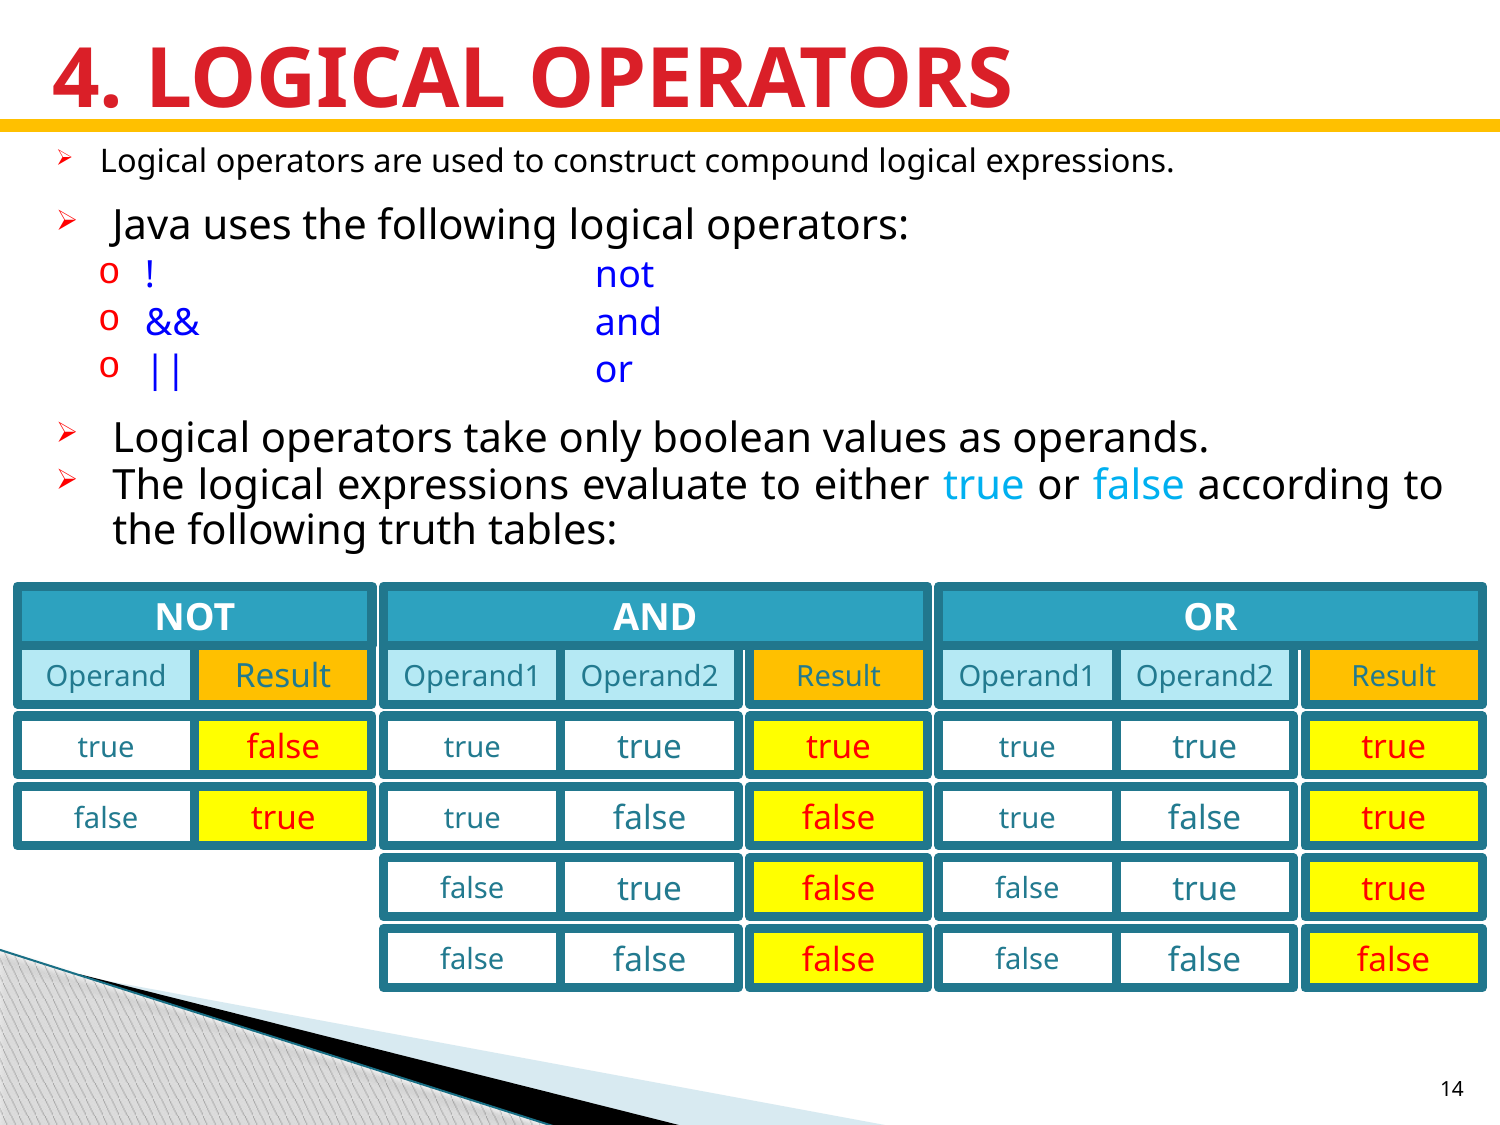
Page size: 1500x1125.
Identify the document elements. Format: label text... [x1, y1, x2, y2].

slide_number 14 [1418, 1051, 1479, 1112]
text_box The logical expressions evaluate to either true or false according to the following truth tables: [41, 456, 1459, 575]
text_box Logical operators take only boolean values as operands. [41, 408, 1459, 456]
list Logical operators are used to construct compound logical expressions. [41, 137, 1459, 196]
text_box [938, 585, 1483, 988]
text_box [383, 585, 928, 988]
title 4. LOGICAL OPERATORS [37, 24, 1313, 119]
text_box Java uses the following logical operators: ! not && and || or [41, 196, 1459, 408]
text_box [17, 585, 373, 847]
